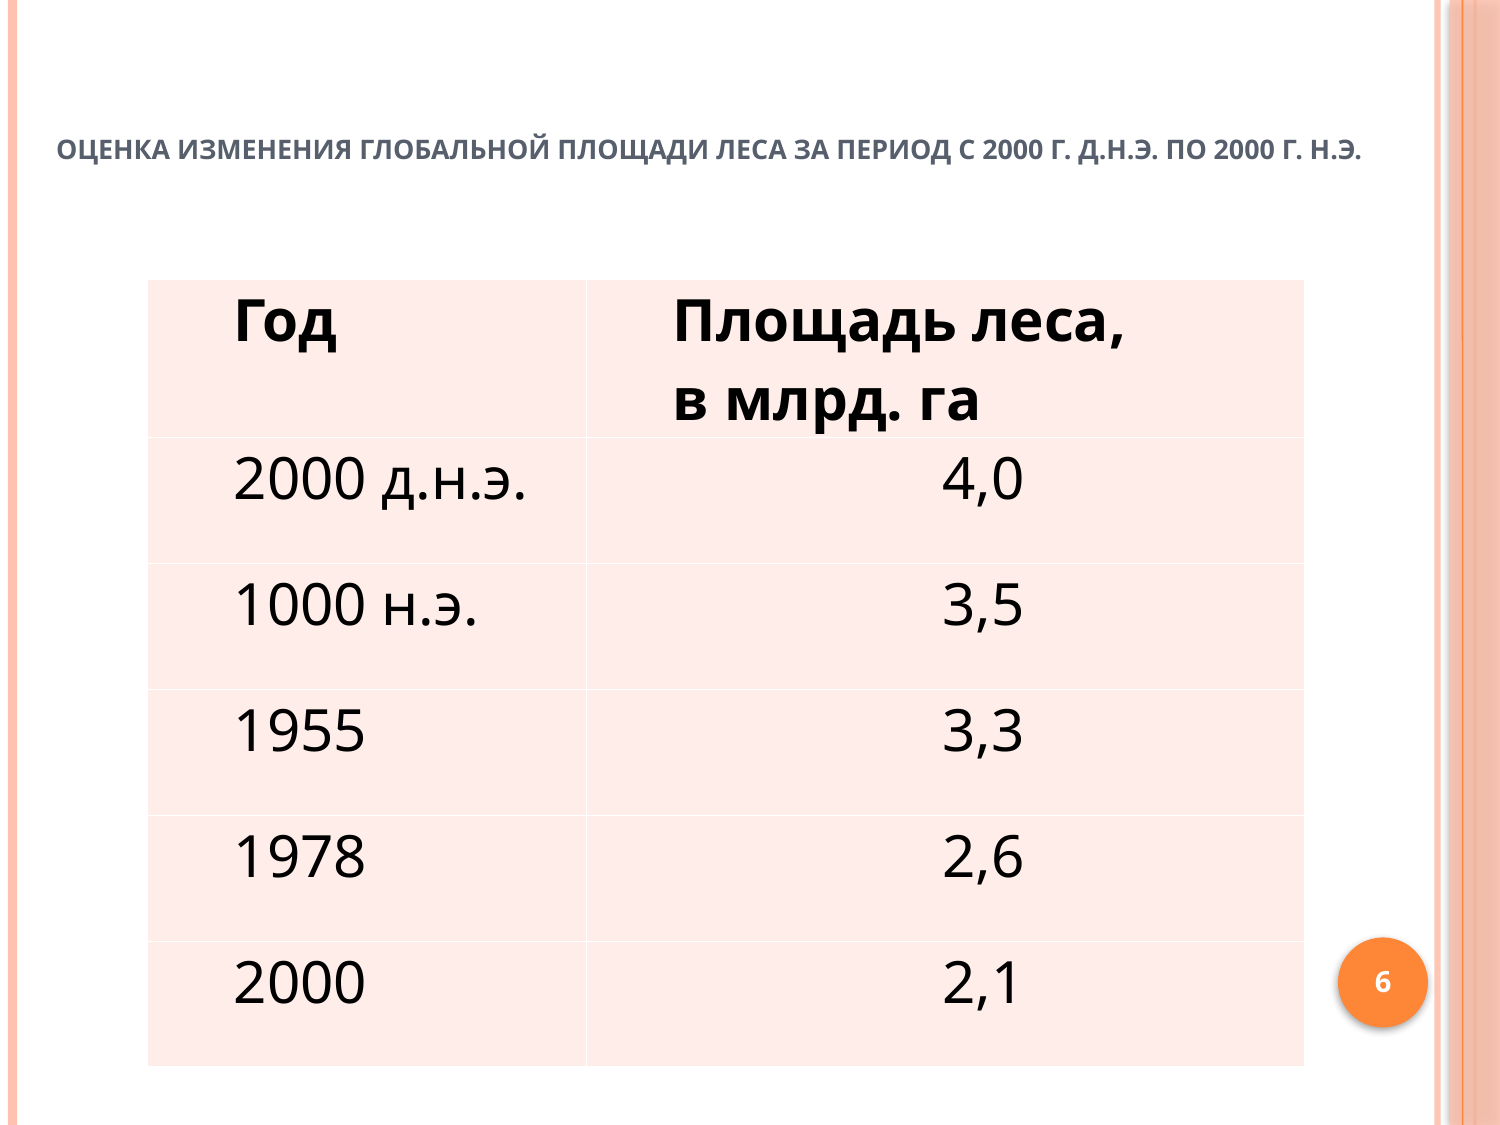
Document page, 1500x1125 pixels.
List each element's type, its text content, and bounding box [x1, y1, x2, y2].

title Оценка изменения глобальной площади леса за период с 2000 г. д.н.э. по 2000 г. н.э. [41, 30, 1424, 173]
table_cell 2,6 [587, 816, 1304, 941]
table_cell 2000 [148, 942, 586, 1066]
table_cell 2000 д.н.э. [148, 438, 586, 563]
table_cell 2,1 [587, 942, 1304, 1066]
slide_number 6 [1333, 940, 1434, 1027]
table_cell 1978 [148, 816, 586, 941]
table_header Год [148, 280, 586, 437]
table_cell 1000 н.э. [148, 564, 586, 689]
table_cell 1955 [148, 690, 586, 815]
table_cell 3,3 [587, 690, 1304, 815]
table_cell 3,5 [587, 564, 1304, 689]
table_cell 4,0 [587, 438, 1304, 563]
table_header Площадь леса, в млрд. га [587, 280, 1304, 437]
